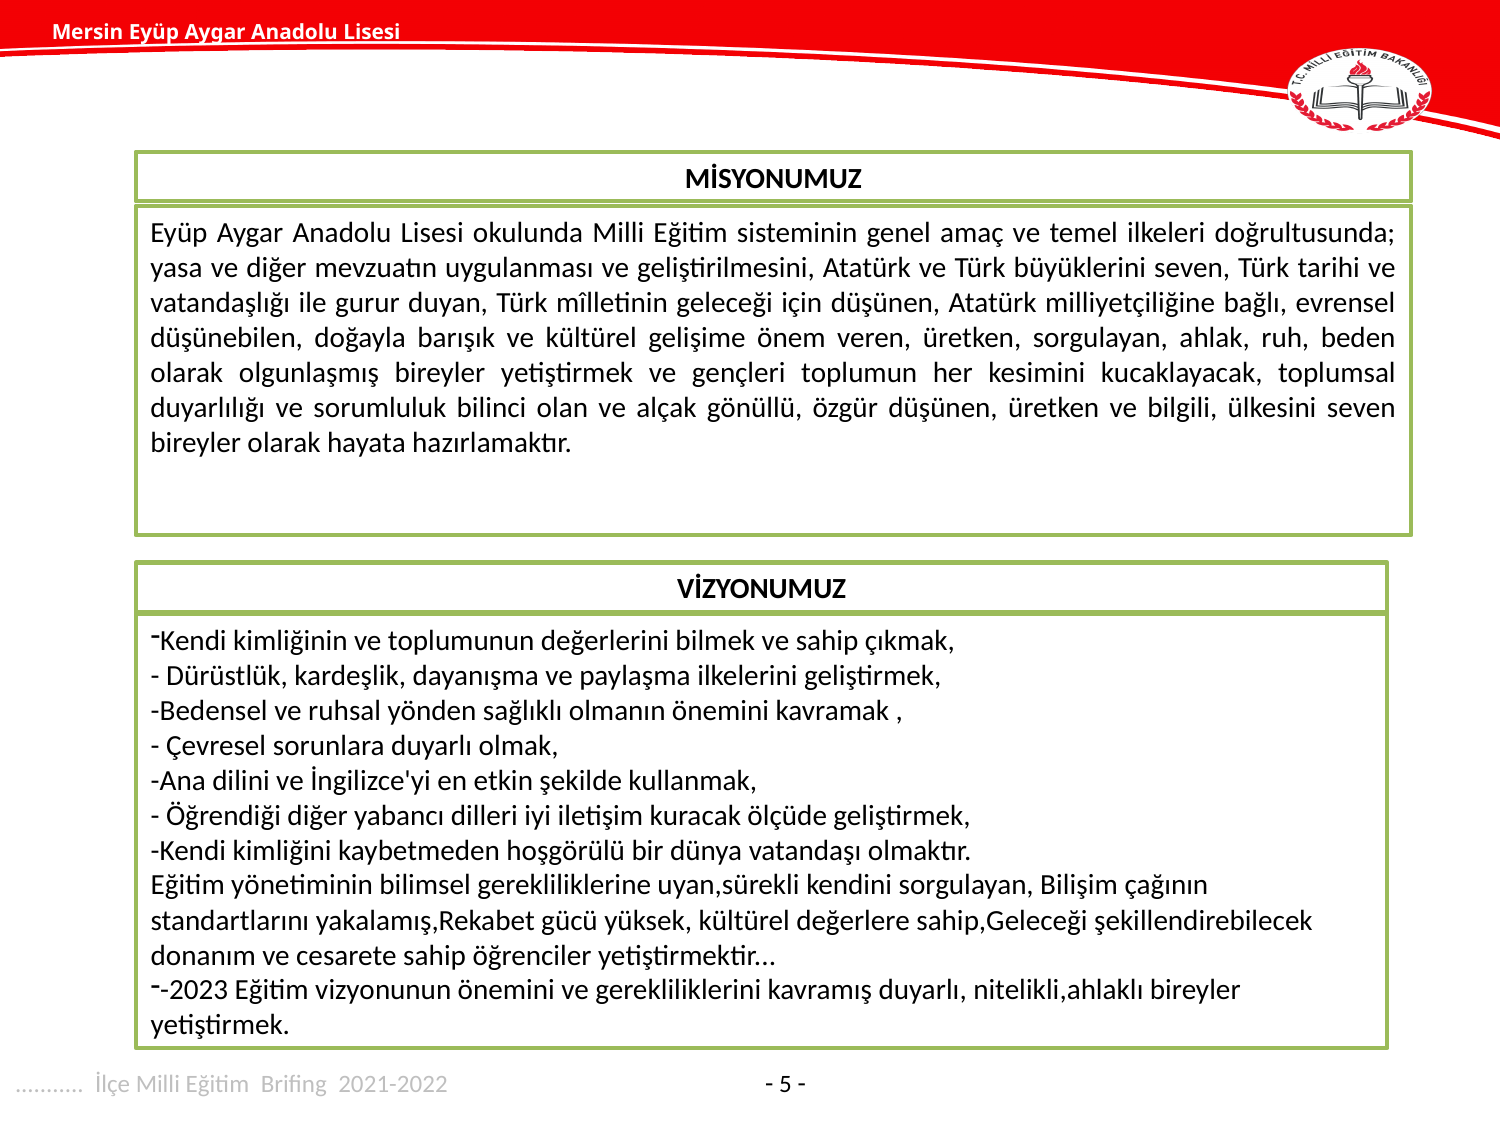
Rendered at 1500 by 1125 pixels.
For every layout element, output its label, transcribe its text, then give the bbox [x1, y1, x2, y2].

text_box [135, 562, 1388, 1054]
text_box ........... İlçe Milli Eğitim Brifing 2021-2022 - 5 - [0, 1051, 1500, 1112]
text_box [135, 151, 1412, 540]
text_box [0, 0, 1500, 141]
